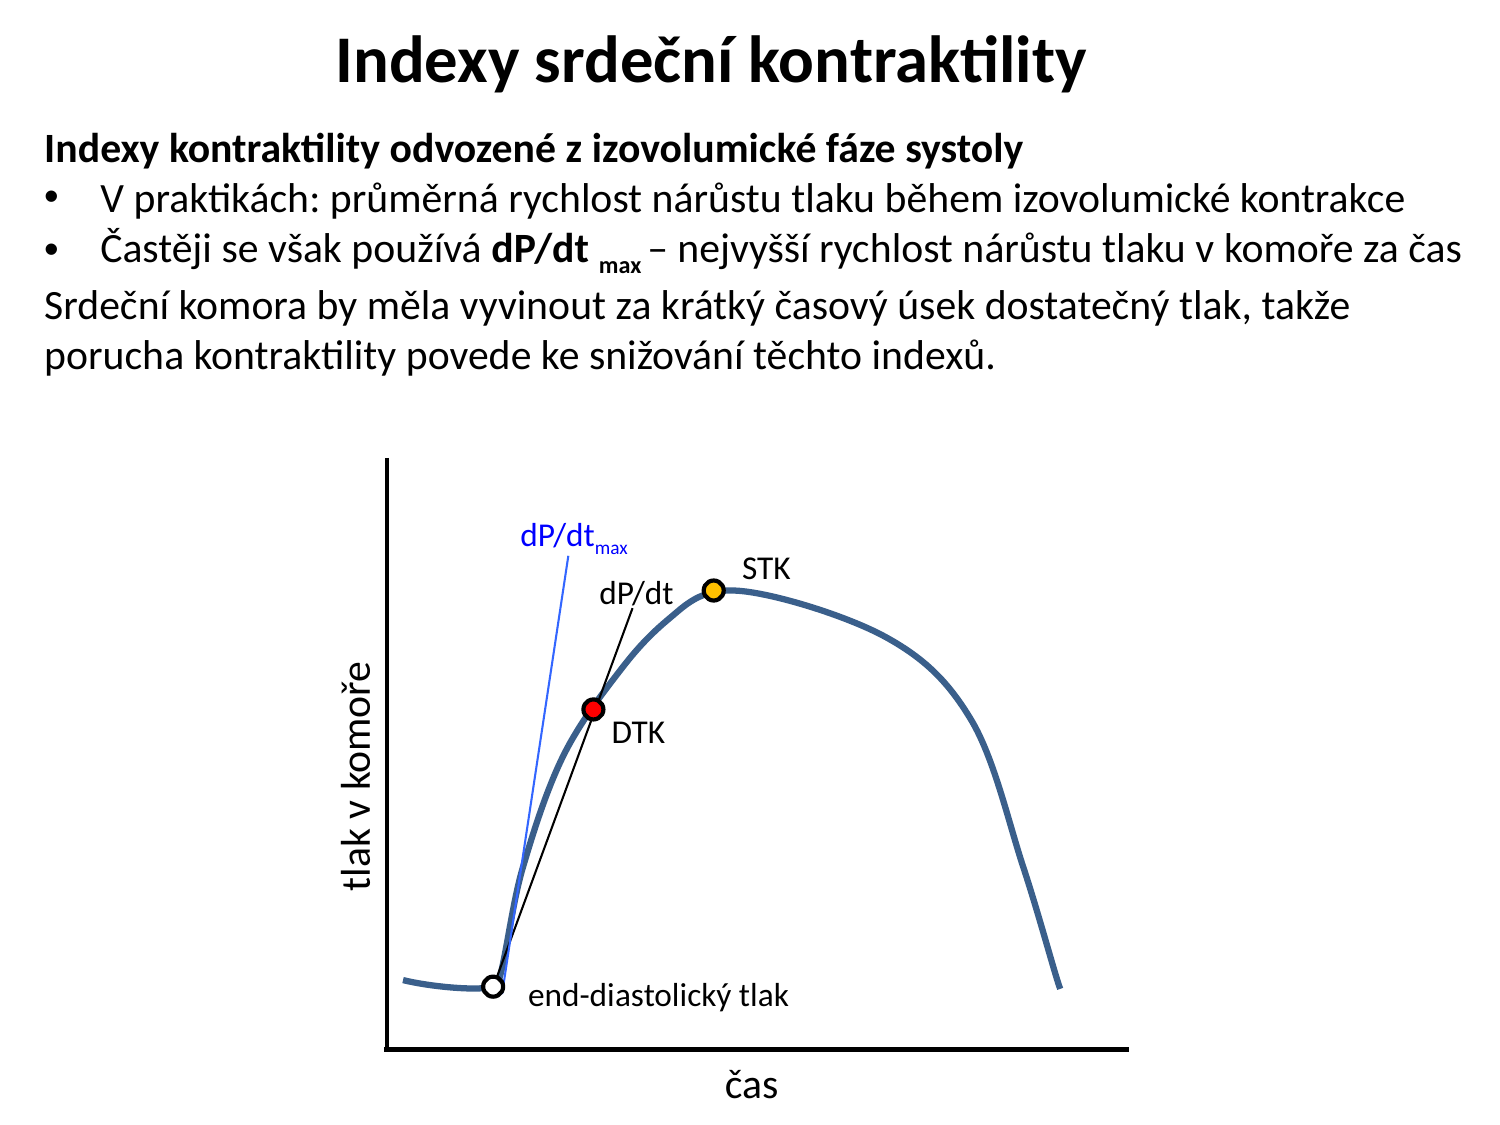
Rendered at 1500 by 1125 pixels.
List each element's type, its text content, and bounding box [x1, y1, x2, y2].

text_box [312, 444, 1155, 1120]
text_box Indexy srdeční kontraktility [0, 8, 1424, 104]
